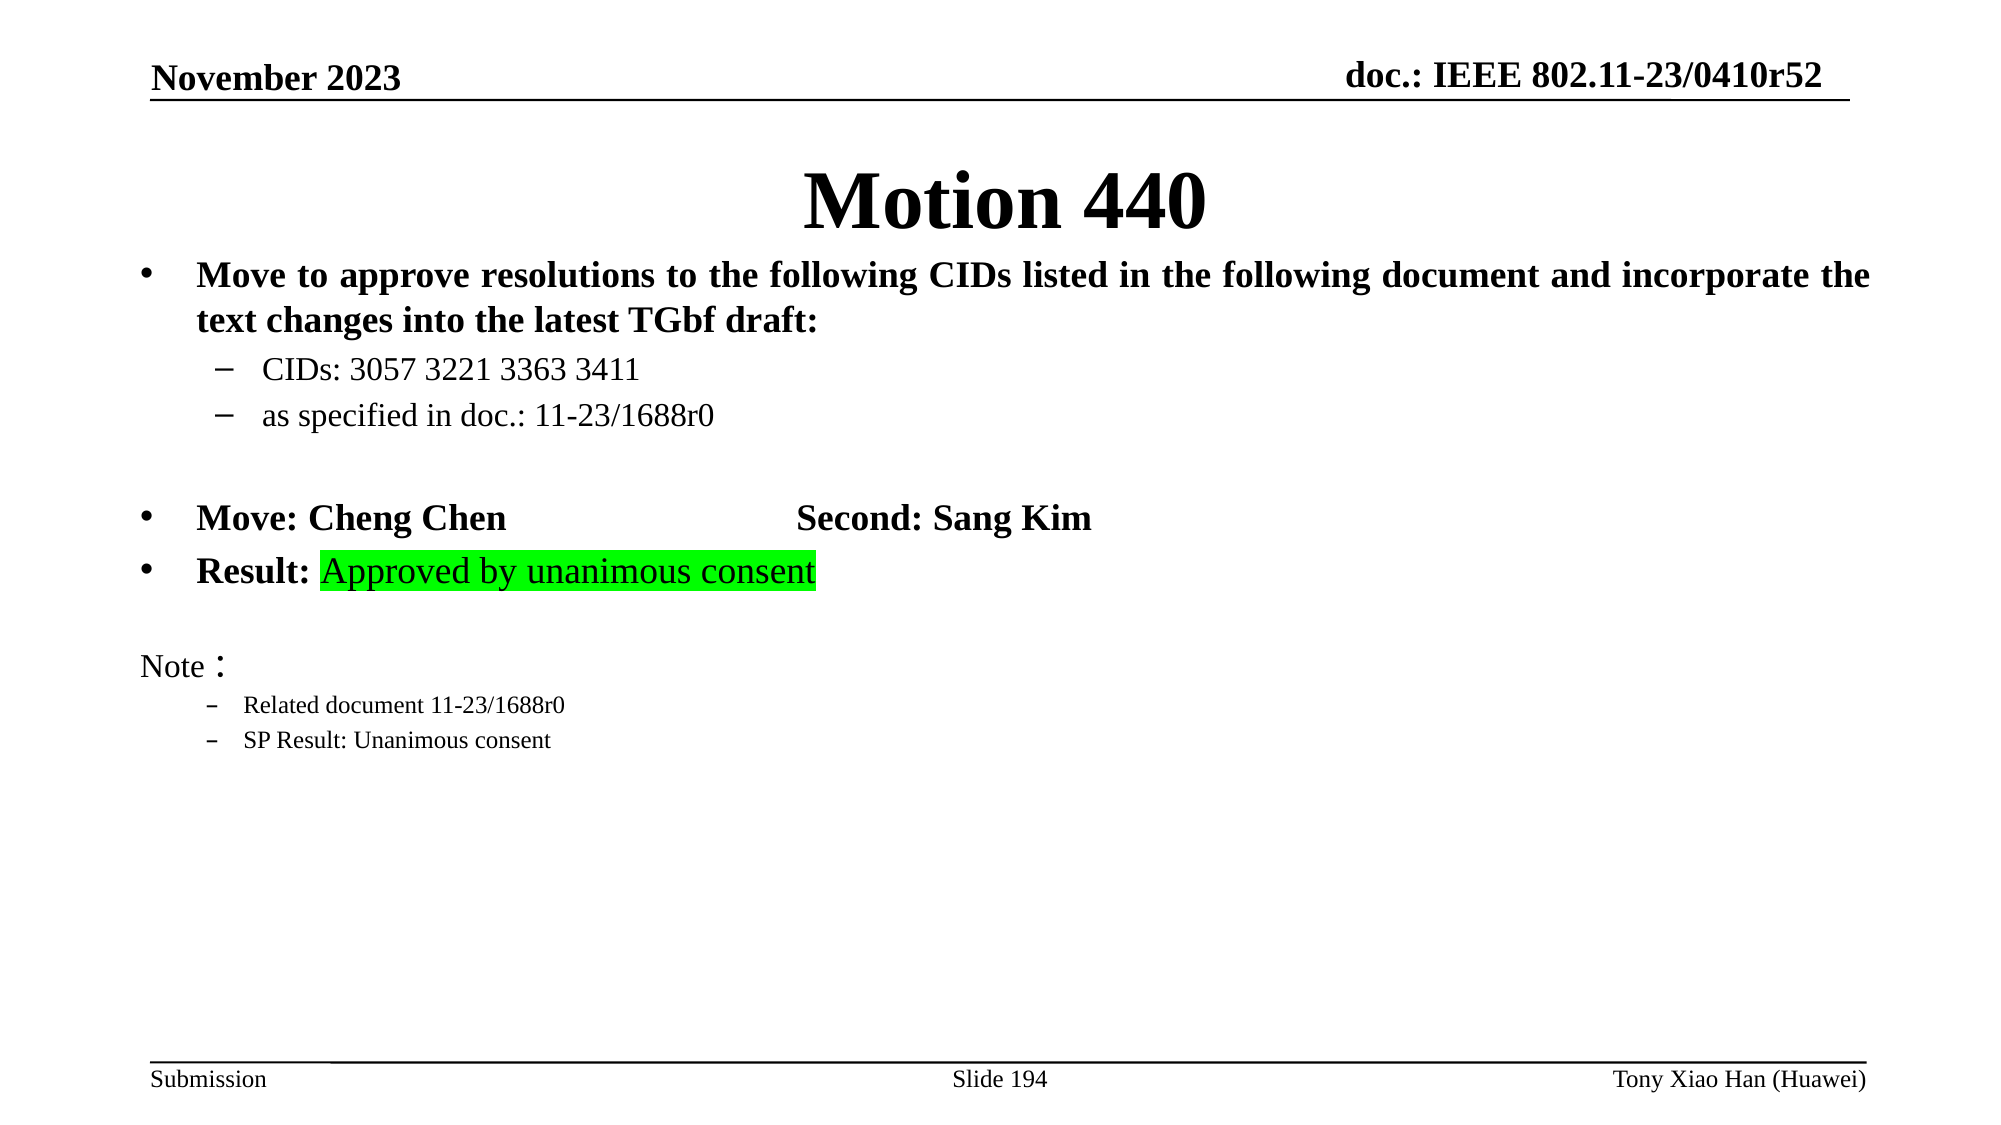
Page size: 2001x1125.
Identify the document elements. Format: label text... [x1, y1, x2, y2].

text_box Motion 440 [368, 137, 1644, 212]
text_box Move to approve resolutions to the following CIDs listed in the following document and incorporate the text changes into the latest TGbf draft: CIDs: 3057 3221 3363 3411 as specified in doc.: 11-23/1688r0 Move: Cheng Chen Second: Sang Kim Result: Approved by unanimous consent Note： Related document 11-23/1688r0 SP Result: Unanimous consent [125, 212, 1888, 988]
